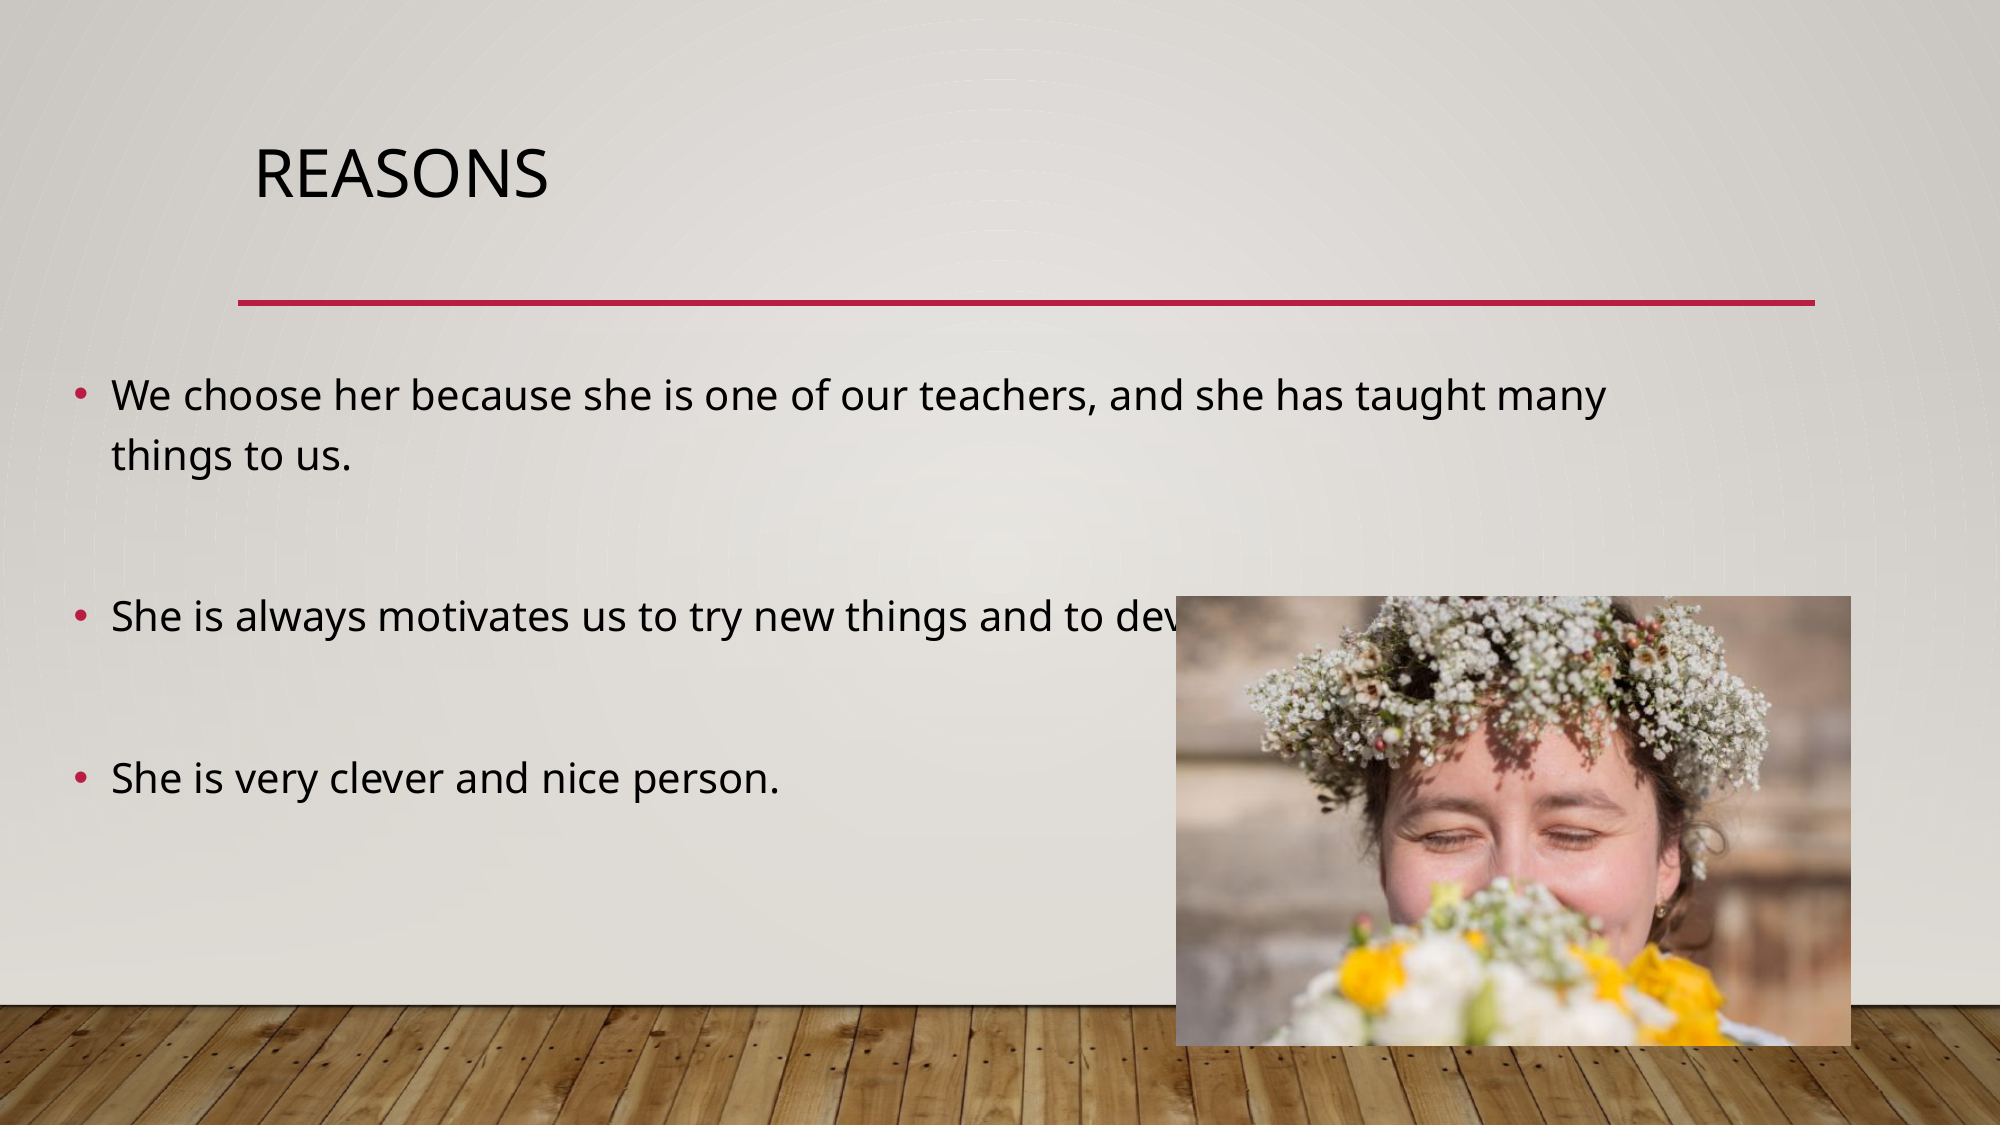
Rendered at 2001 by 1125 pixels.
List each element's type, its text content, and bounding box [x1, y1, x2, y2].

title Reasons [238, 131, 1814, 305]
list We choose her because she is one of our teachers, and she has taught many things to us. She is always motivates us to try new things and to develop ourselves. She is very clever and nice person. [58, 351, 1634, 918]
picture [0, 596, 2000, 1125]
